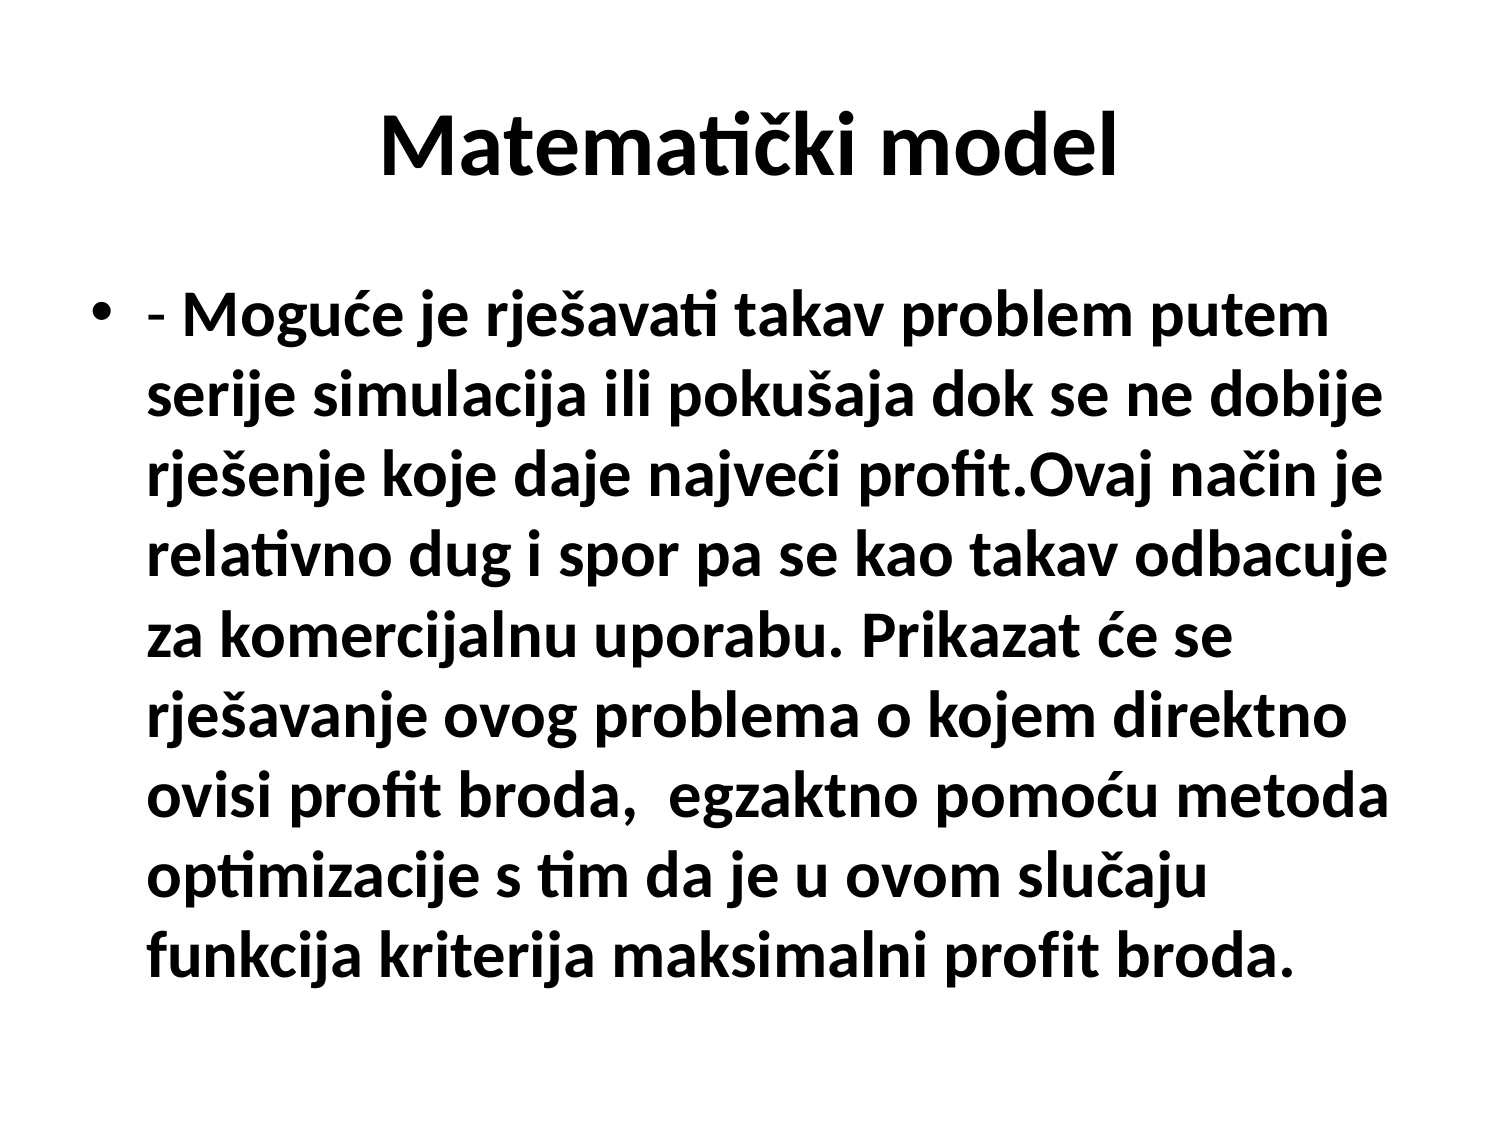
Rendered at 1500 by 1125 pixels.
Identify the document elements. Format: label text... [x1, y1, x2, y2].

title Matematički model [75, 45, 1425, 233]
list - Moguće je rješavati takav problem putem serije simulacija ili pokušaja dok se ne dobije rješenje koje daje najveći profit.Ovaj način je relativno dug i spor pa se kao takav odbacuje za komercijalnu uporabu. Prikazat će se rješavanje ovog problema o kojem direktno ovisi profit broda, egzaktno pomoću metoda optimizacije s tim da je u ovom slučaju funkcija kriterija maksimalni profit broda. [75, 262, 1425, 1005]
